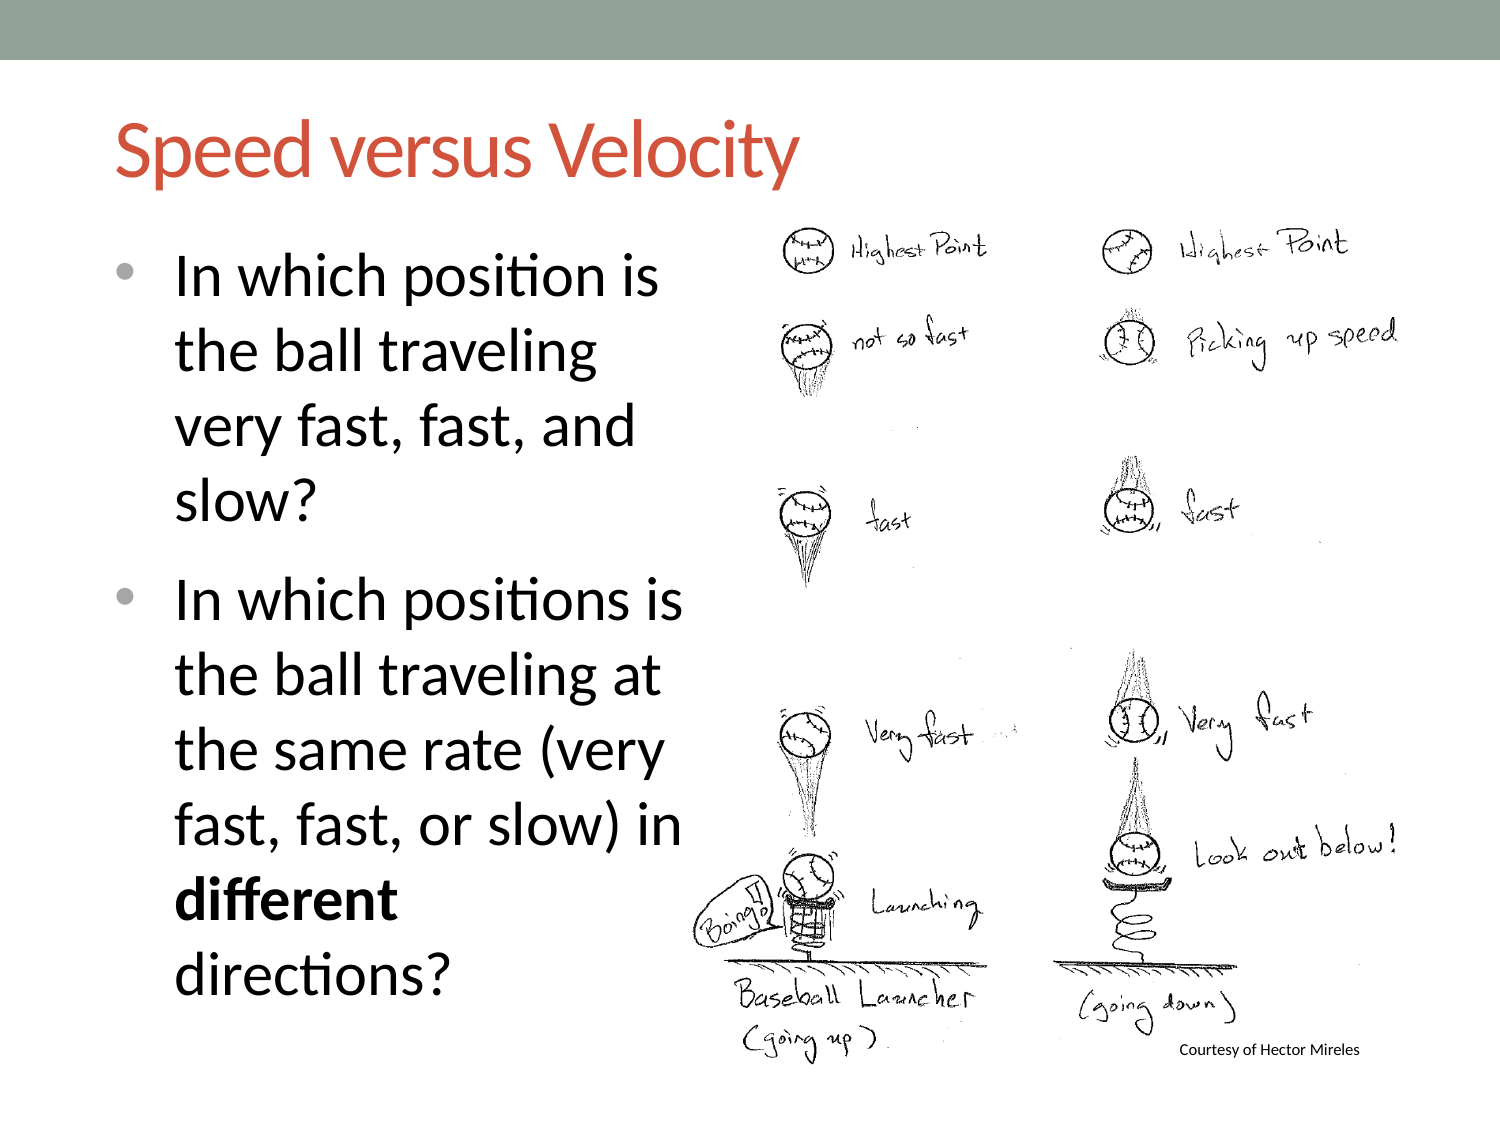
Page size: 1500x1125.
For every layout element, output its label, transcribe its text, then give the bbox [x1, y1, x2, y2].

title Speed versus Velocity [99, 62, 1425, 225]
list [687, 212, 1426, 1076]
text_box In which position is the ball traveling very fast, fast, and slow? In which positions is the ball traveling at the same rate (very fast, fast, or slow) in different directions? [99, 226, 684, 1051]
